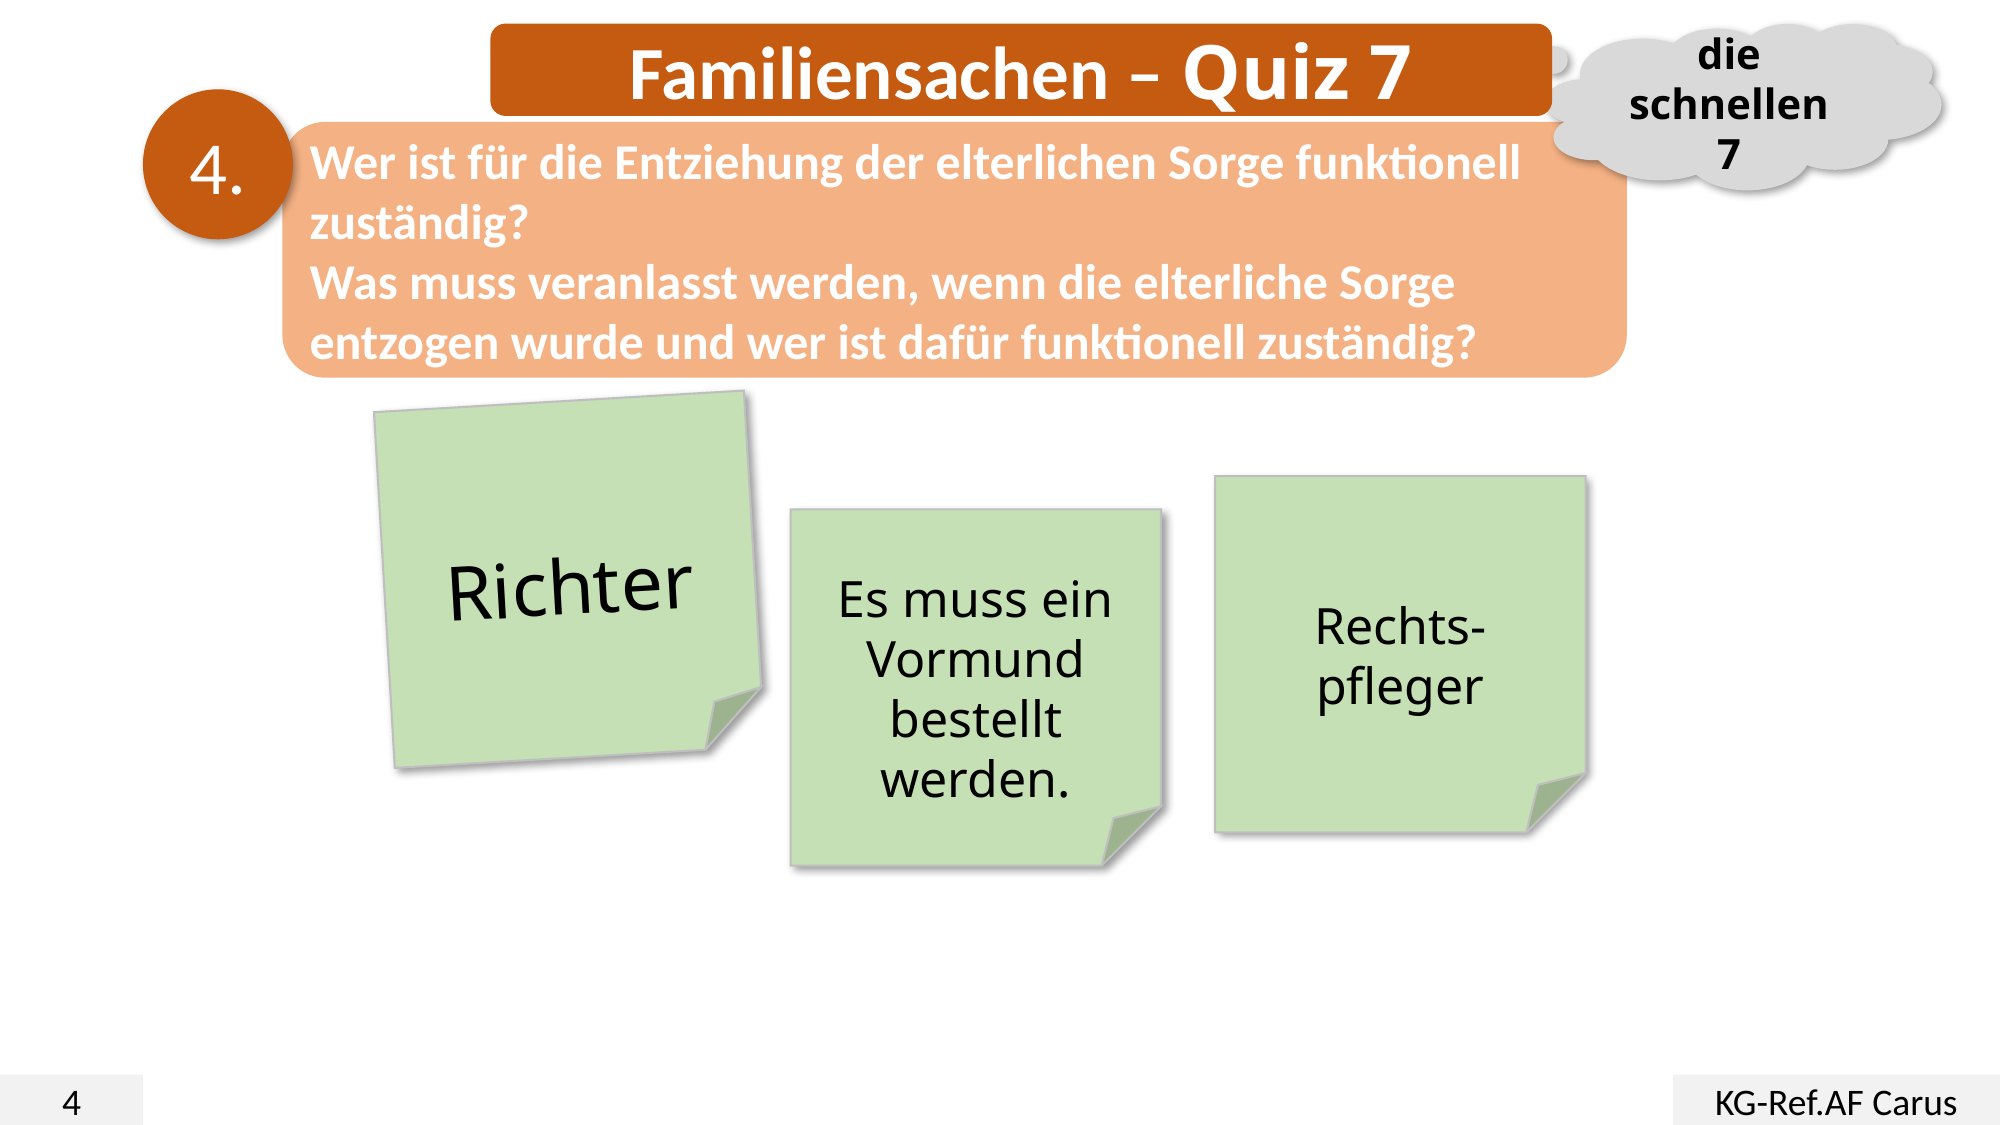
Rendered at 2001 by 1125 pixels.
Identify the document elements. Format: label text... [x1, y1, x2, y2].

text_box Familiensachen – Quiz 7 [489, 22, 1554, 89]
text_box die schnellen 7 [1554, 22, 1943, 192]
text_box Es muss ein Vormund bestellt werden. [789, 508, 1165, 867]
text_box KG-Ref.AF Carus [1672, 1074, 2000, 1125]
text_box Richter [372, 389, 765, 769]
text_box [142, 89, 1627, 378]
text_box Rechts- pfleger [1214, 475, 1589, 834]
text_box 4 [0, 1074, 144, 1125]
